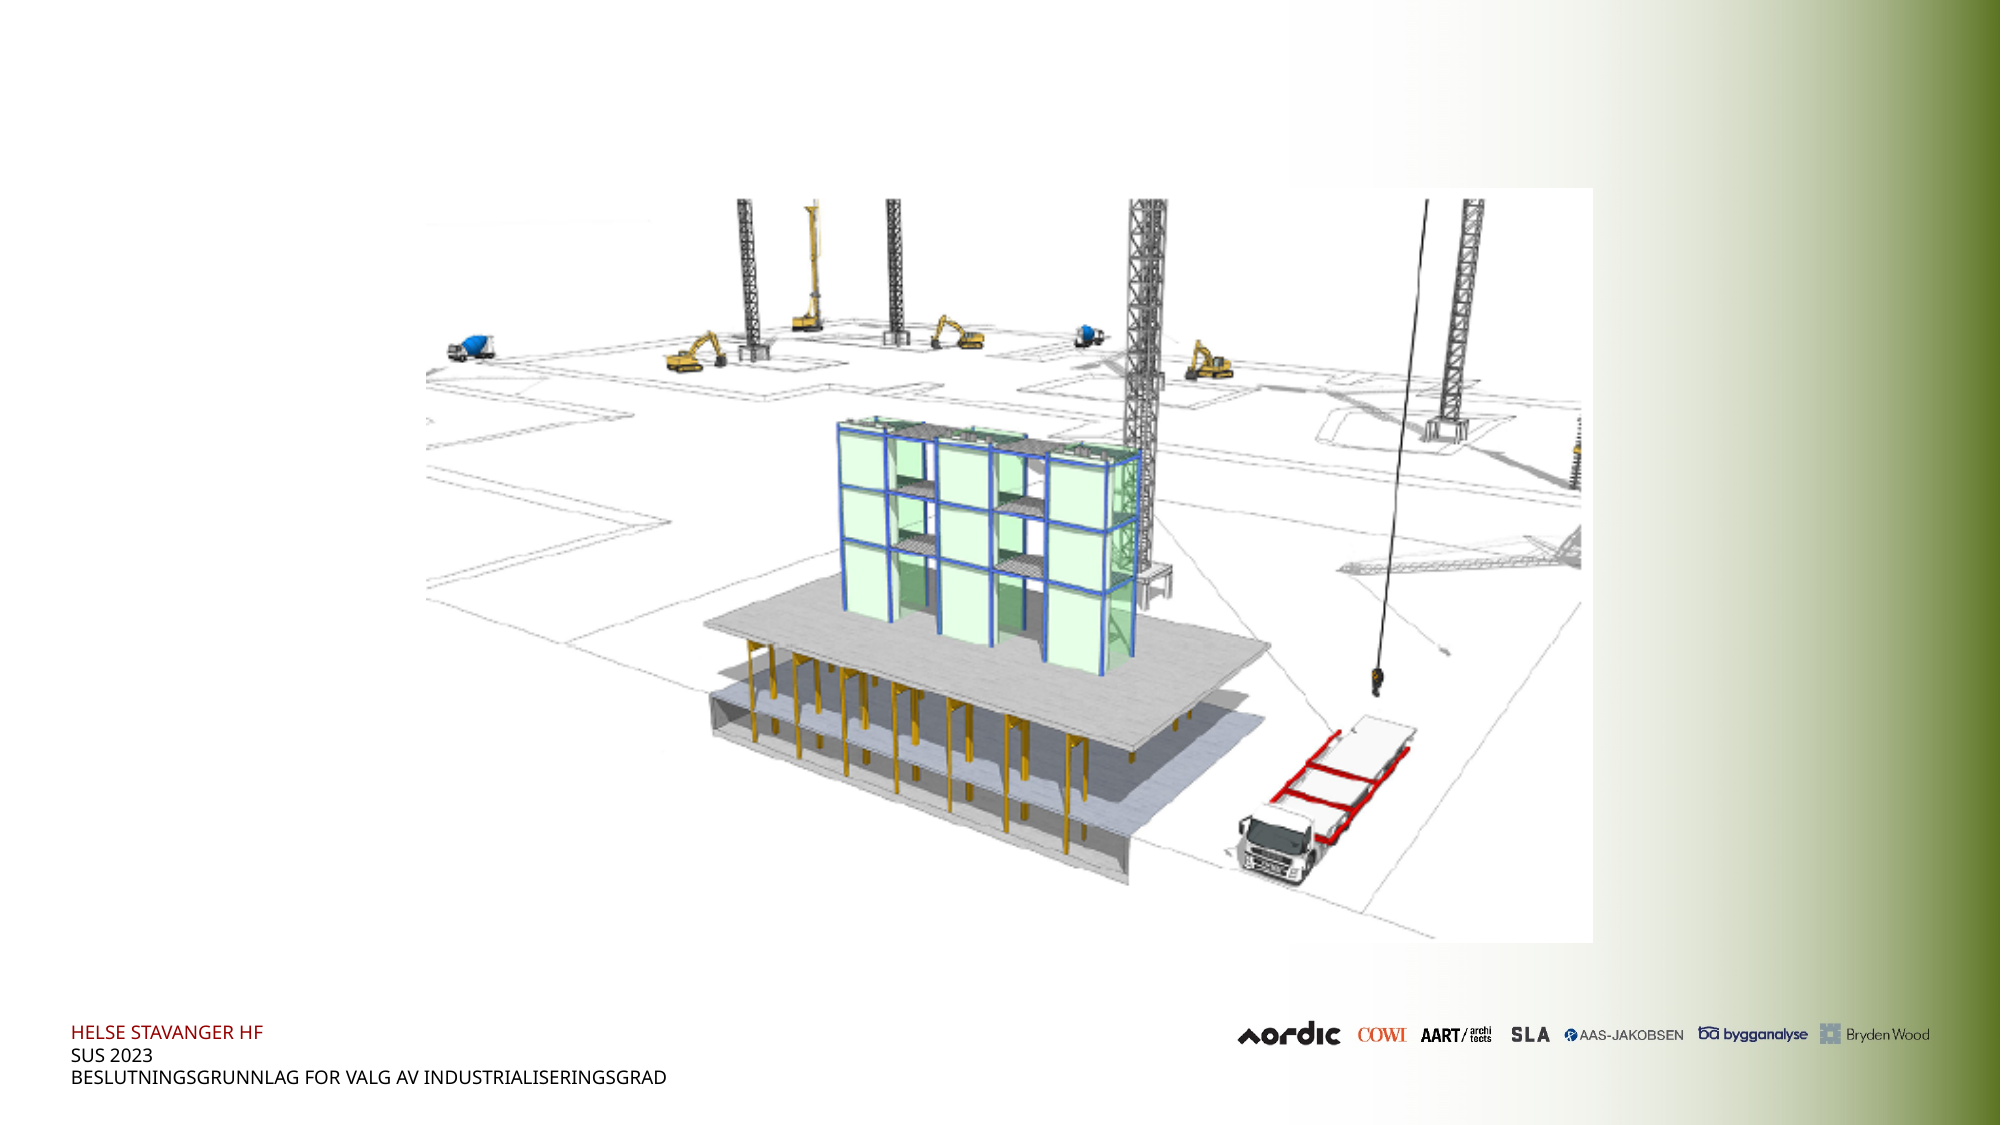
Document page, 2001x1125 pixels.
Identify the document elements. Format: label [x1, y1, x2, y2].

picture [410, 0, 2000, 1125]
